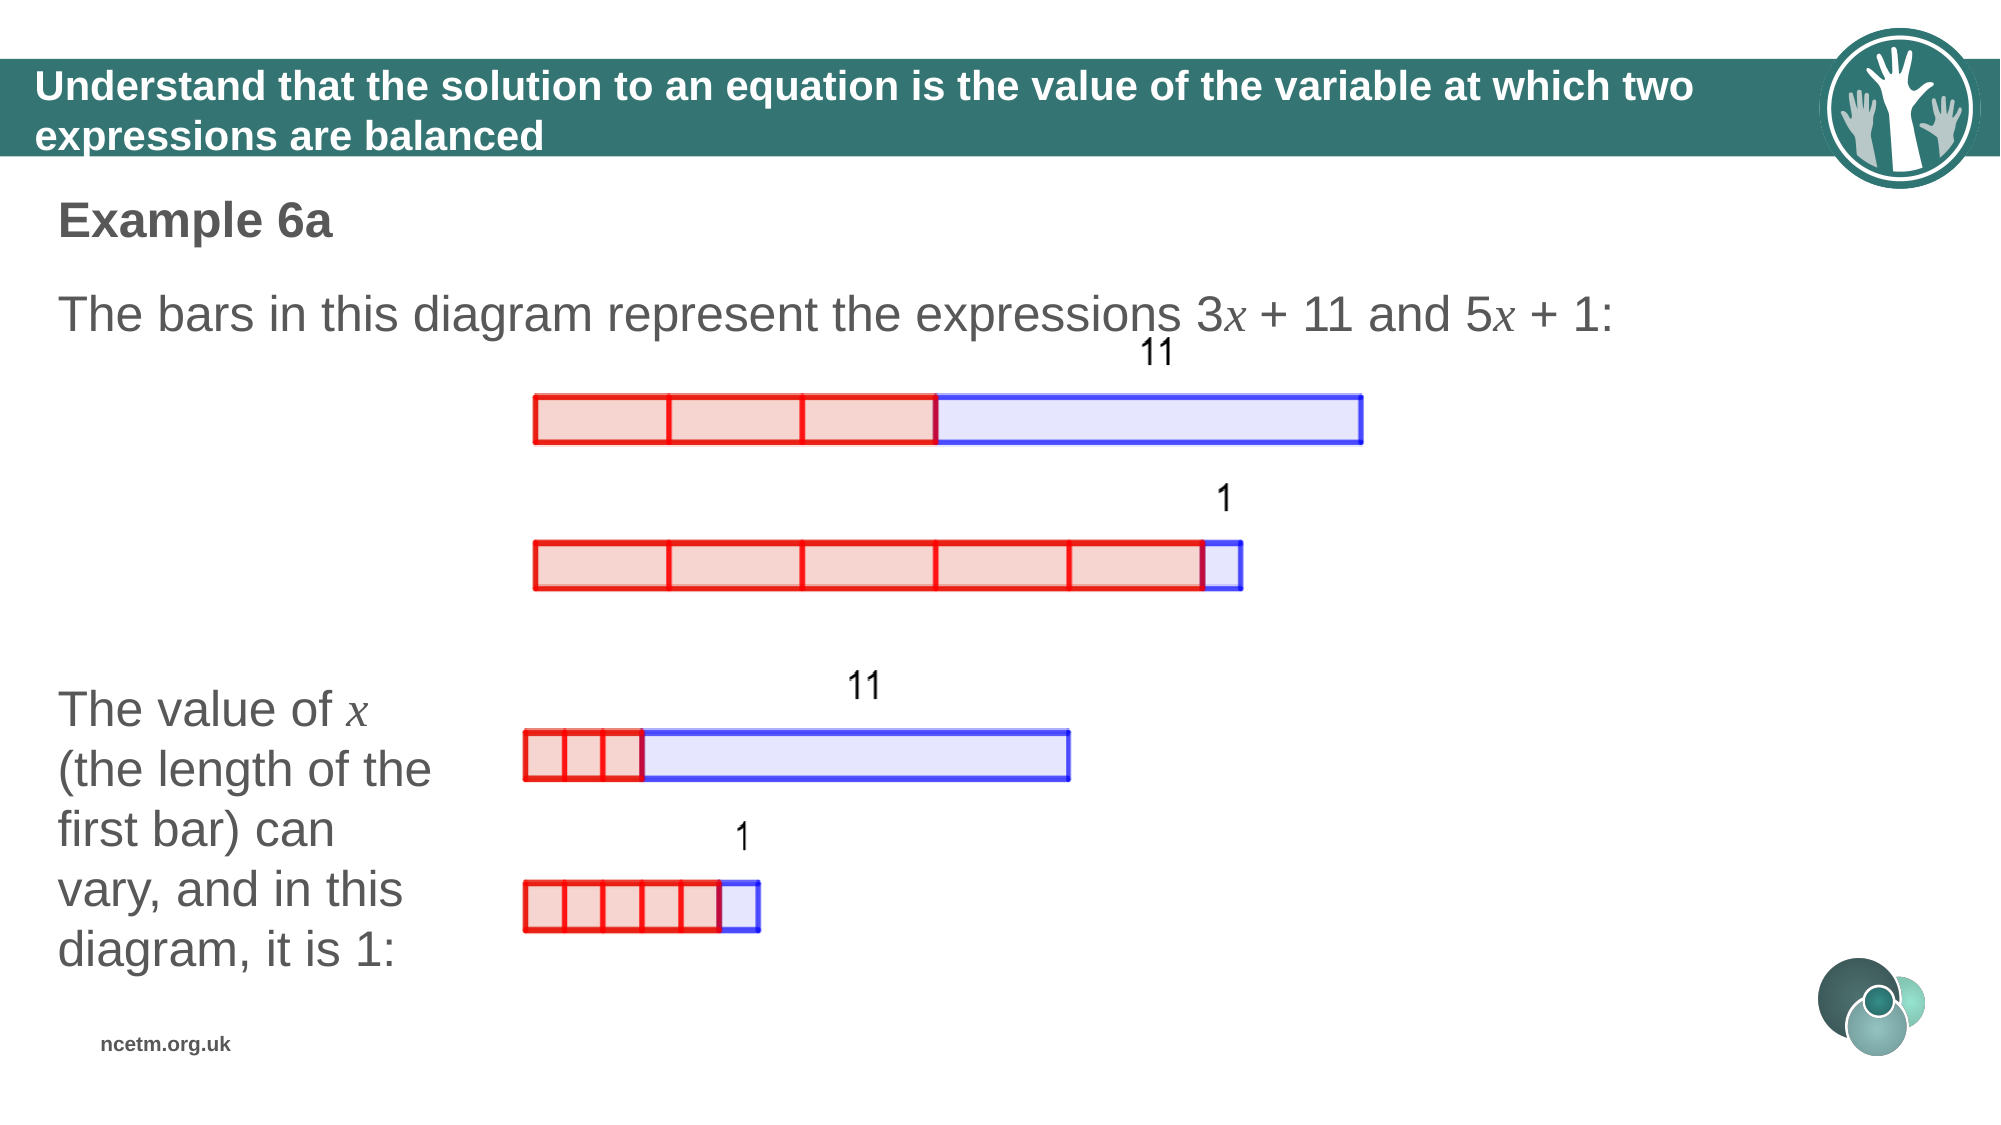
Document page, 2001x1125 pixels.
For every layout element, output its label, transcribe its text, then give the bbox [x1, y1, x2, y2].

text_box Example 6a [43, 179, 1043, 255]
picture [1818, 26, 1982, 190]
picture [450, 308, 1371, 965]
text_box The bars in this diagram represent the expressions 3x + 11 and 5x + 1: [42, 273, 1910, 349]
picture [1818, 958, 1925, 1056]
text_box Understand that the solution to an equation is the value of the variable at which two expressions are balanced [19, 71, 1768, 147]
text_box The value of x (the length of the first bar) can vary, and in this diagram, it is 1: [42, 668, 469, 984]
